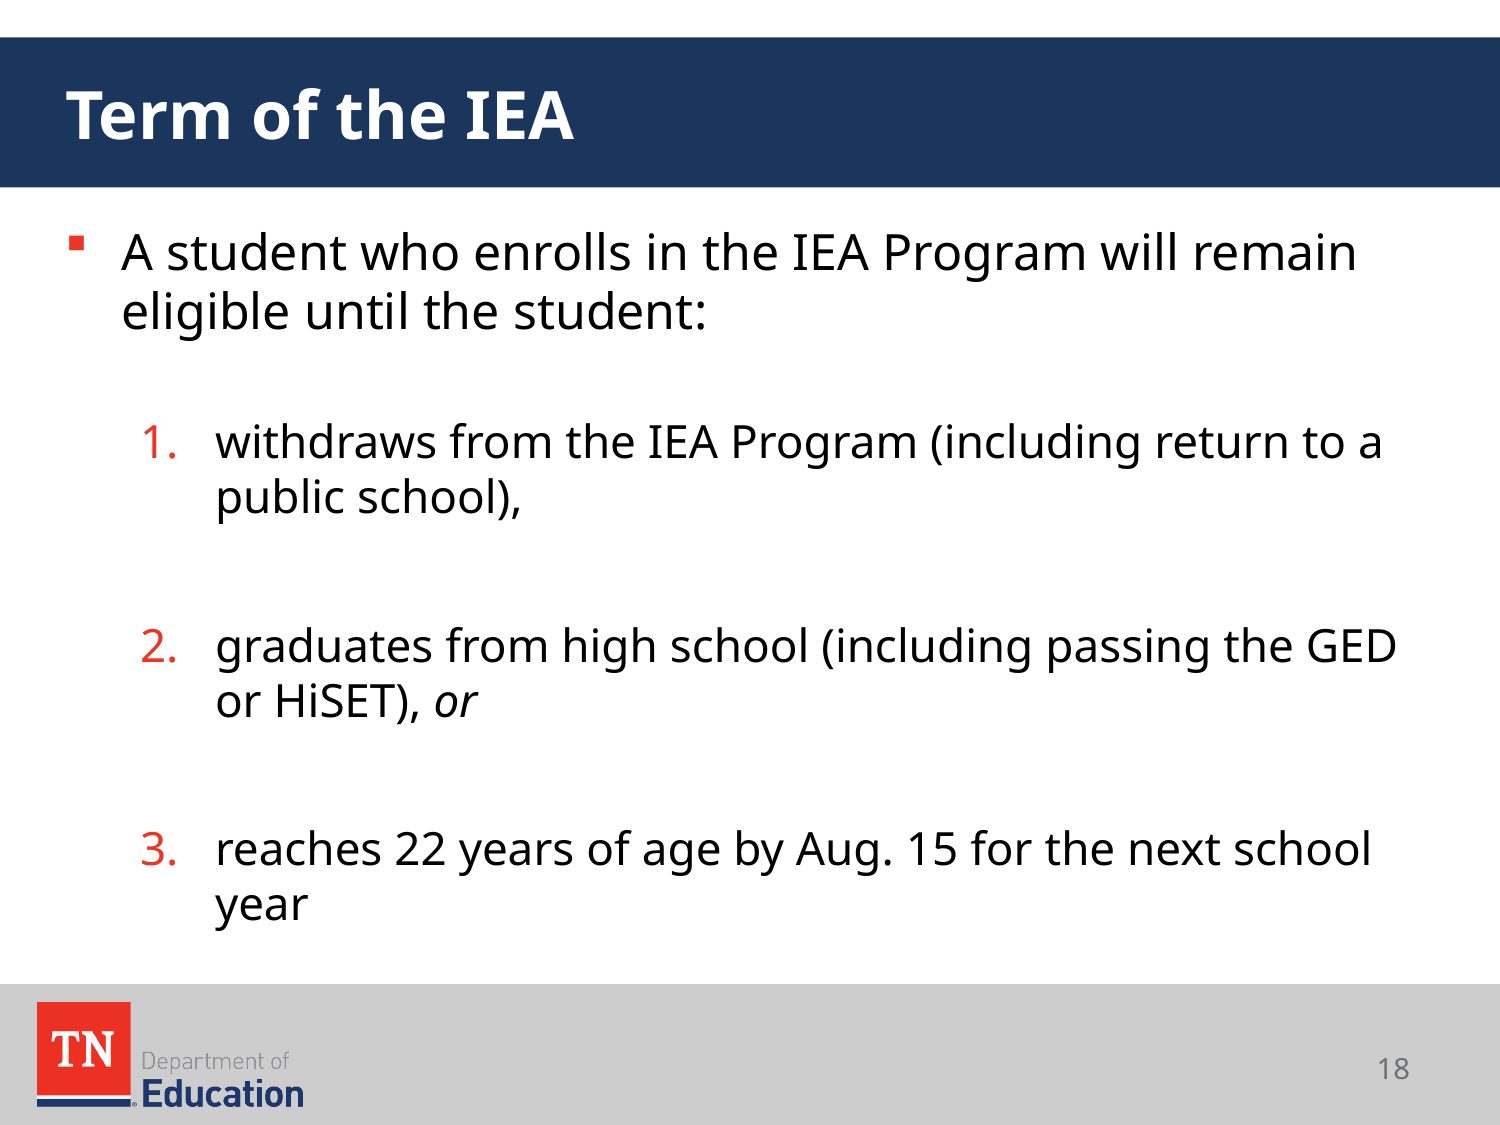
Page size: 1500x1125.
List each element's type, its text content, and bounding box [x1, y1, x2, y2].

picture [37, 1002, 303, 1107]
slide_number 18 [1350, 1042, 1425, 1103]
title Term of the IEA [50, 37, 1413, 188]
list A student who enrolls in the IEA Program will remain eligible until the student: withdraws from the IEA Program (including return to a public school), graduates from high school (including passing the GED or HiSET), or reaches 22 years of age by Aug. 15 for the next school year [50, 212, 1425, 955]
